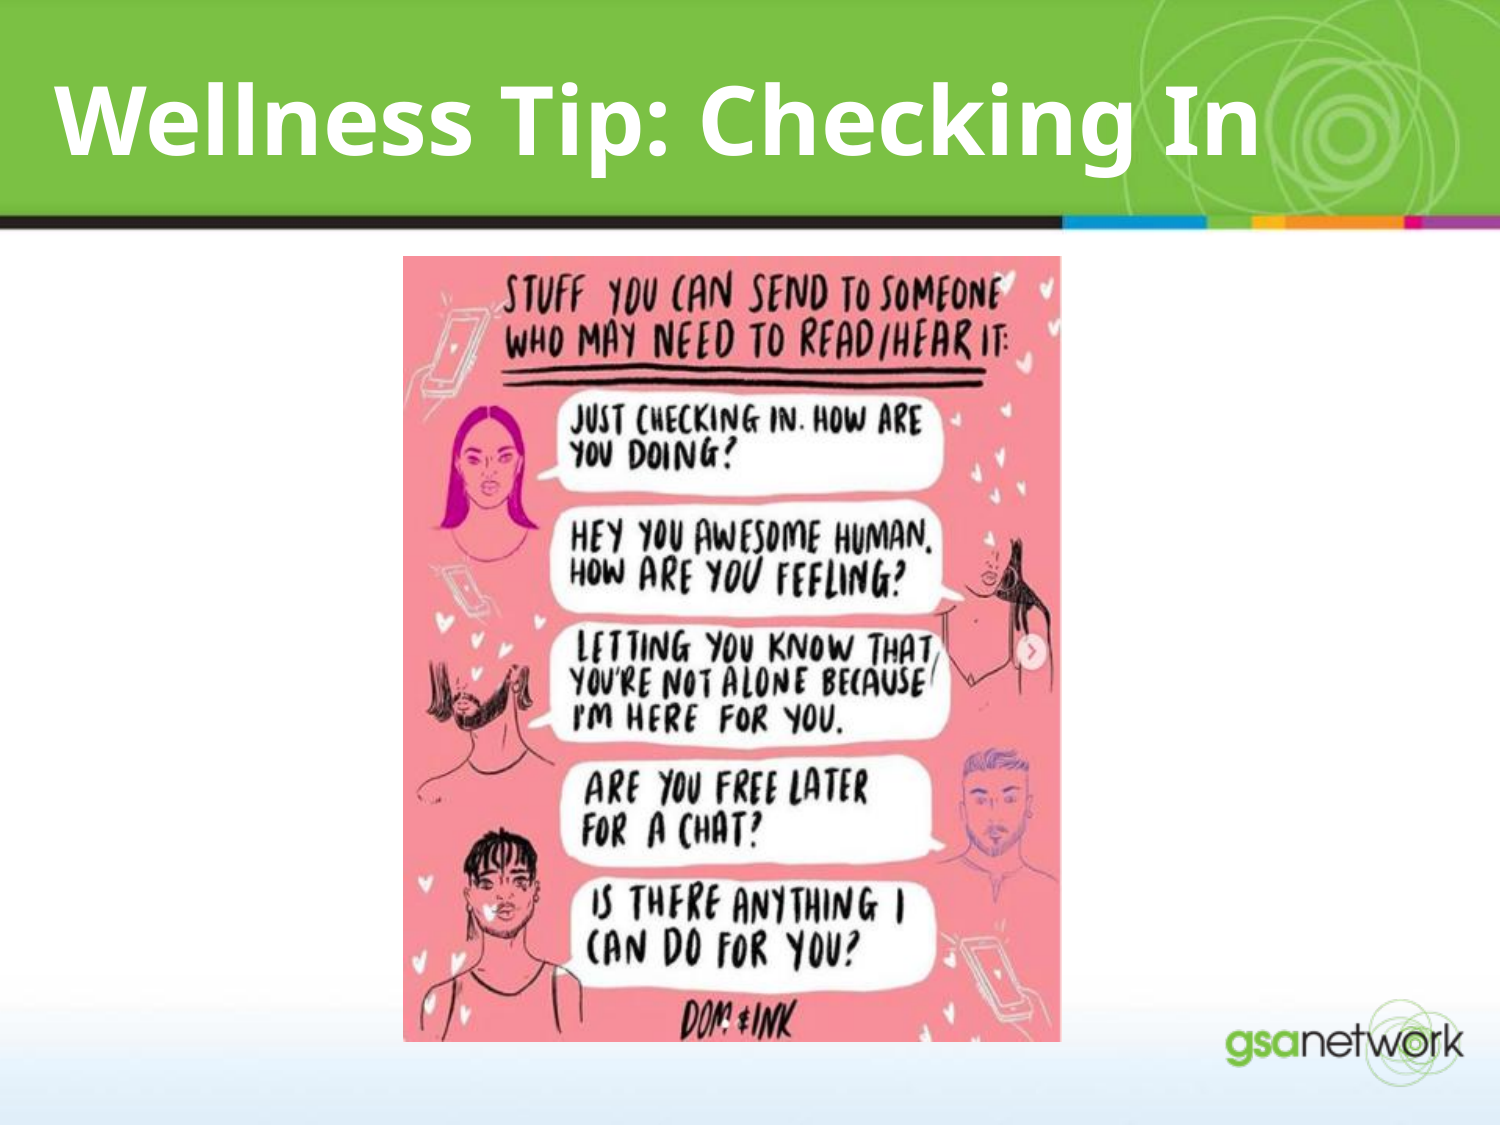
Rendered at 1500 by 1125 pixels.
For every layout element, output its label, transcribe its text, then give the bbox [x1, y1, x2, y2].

title Wellness Tip: Checking In [39, 31, 1425, 225]
picture [0, 0, 1500, 1125]
